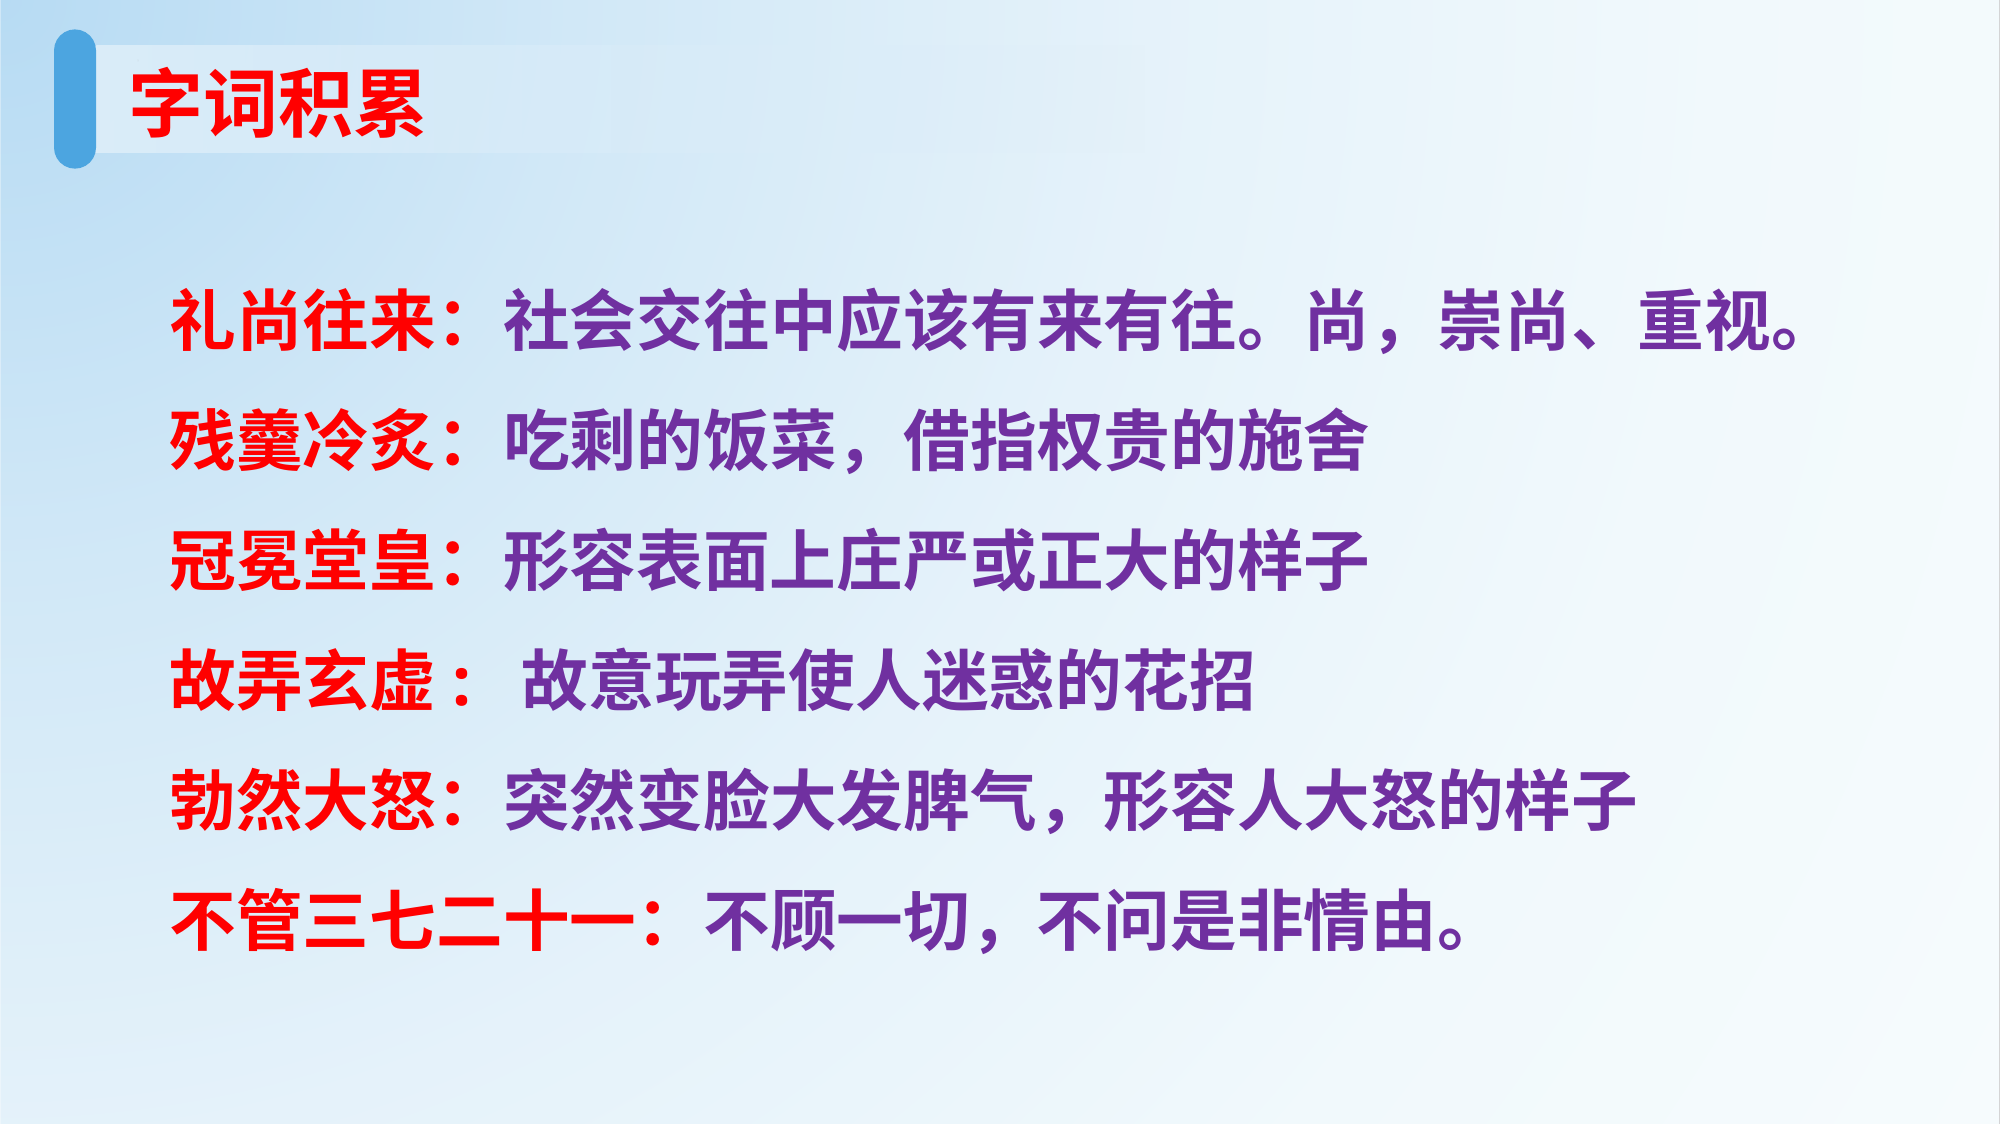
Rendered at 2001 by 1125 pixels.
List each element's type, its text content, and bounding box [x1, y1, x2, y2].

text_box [53, 29, 1415, 169]
text_box 礼尚往来：社会交往中应该有来有往。尚，崇尚、重视。 残羹冷炙：吃剩的饭菜，借指权贵的施舍 冠冕堂皇：形容表面上庄严或正大的样子 故弄玄虚: 故意玩弄使人迷惑的花招 勃然大怒：突然变脸大发脾气，形容人大怒的样子 不管三七二十一：不顾一切，不问是非情由。 [96, 231, 1957, 967]
picture [0, 0, 2000, 1125]
